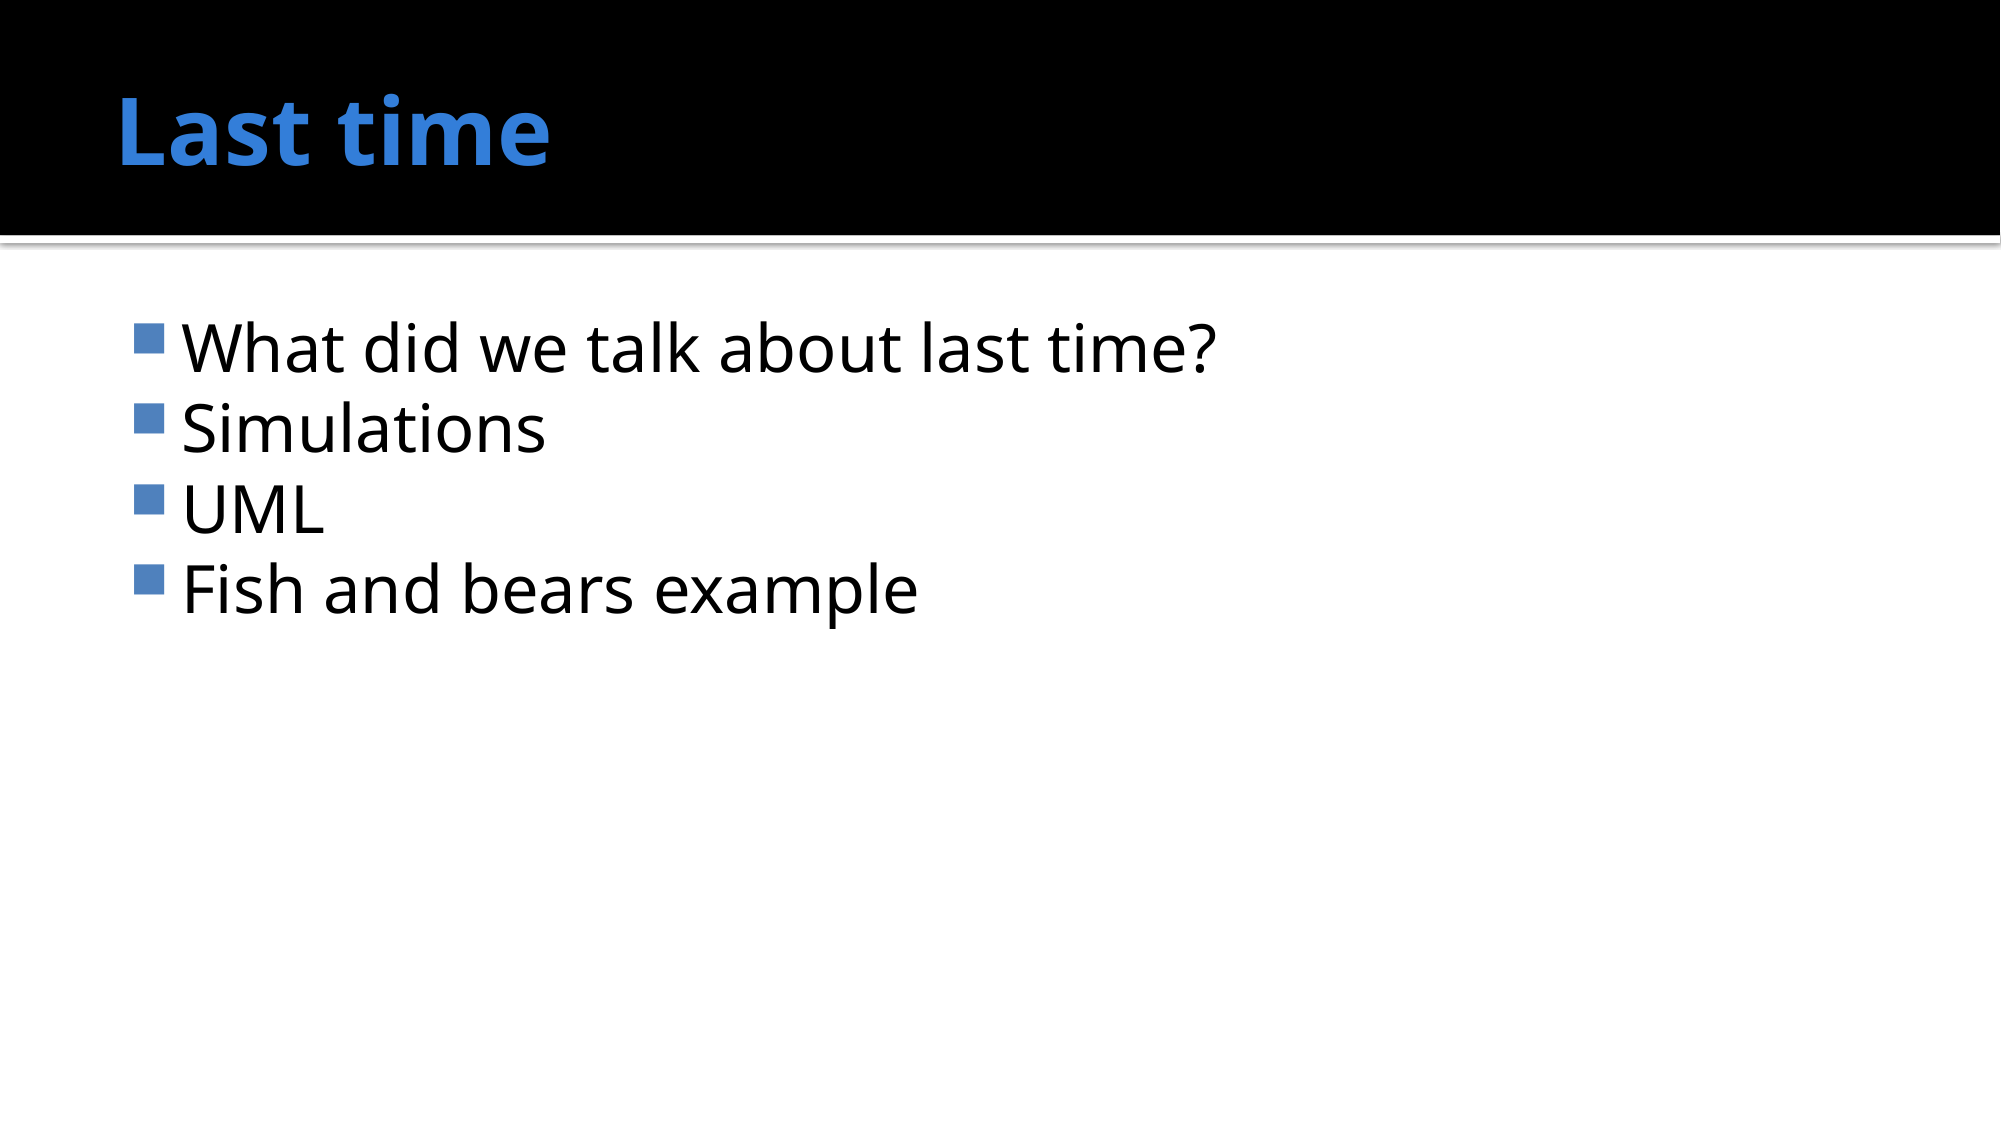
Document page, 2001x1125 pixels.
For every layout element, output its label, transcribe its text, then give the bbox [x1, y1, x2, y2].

list What did we talk about last time? Simulations UML Fish and bears example [99, 291, 1900, 1050]
title Last time [99, 25, 1900, 231]
